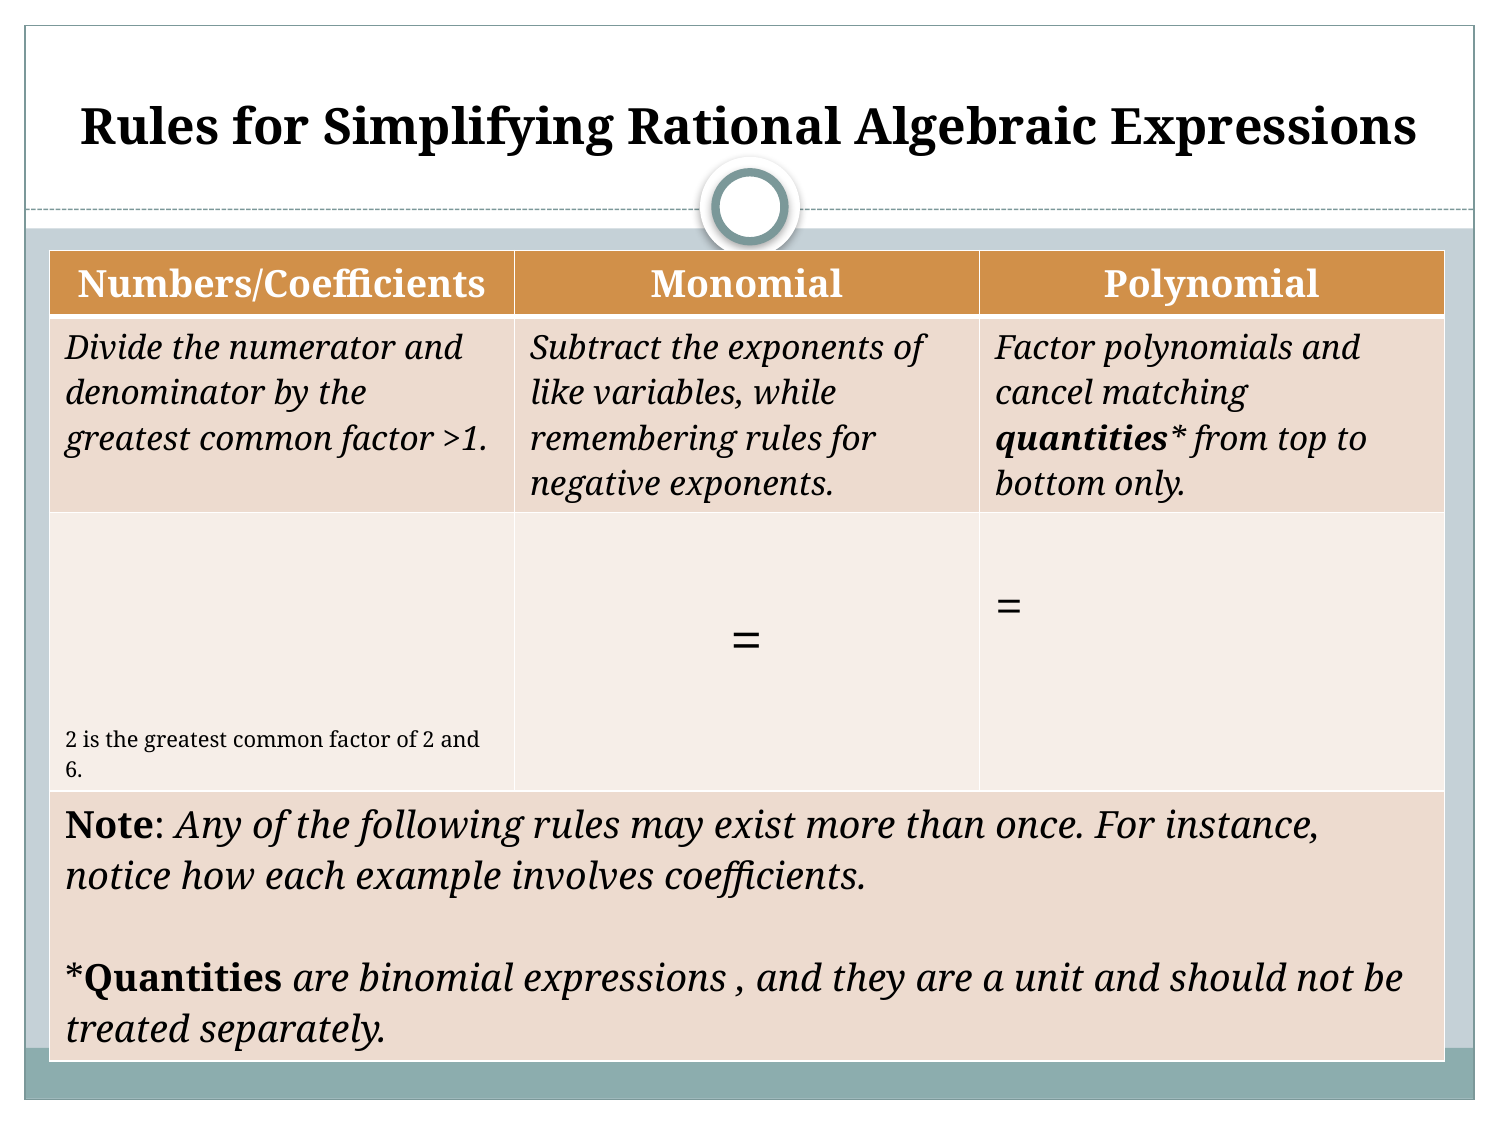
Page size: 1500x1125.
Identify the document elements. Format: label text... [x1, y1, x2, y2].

title Rules for Simplifying Rational Algebraic Expressions [49, 37, 1450, 162]
